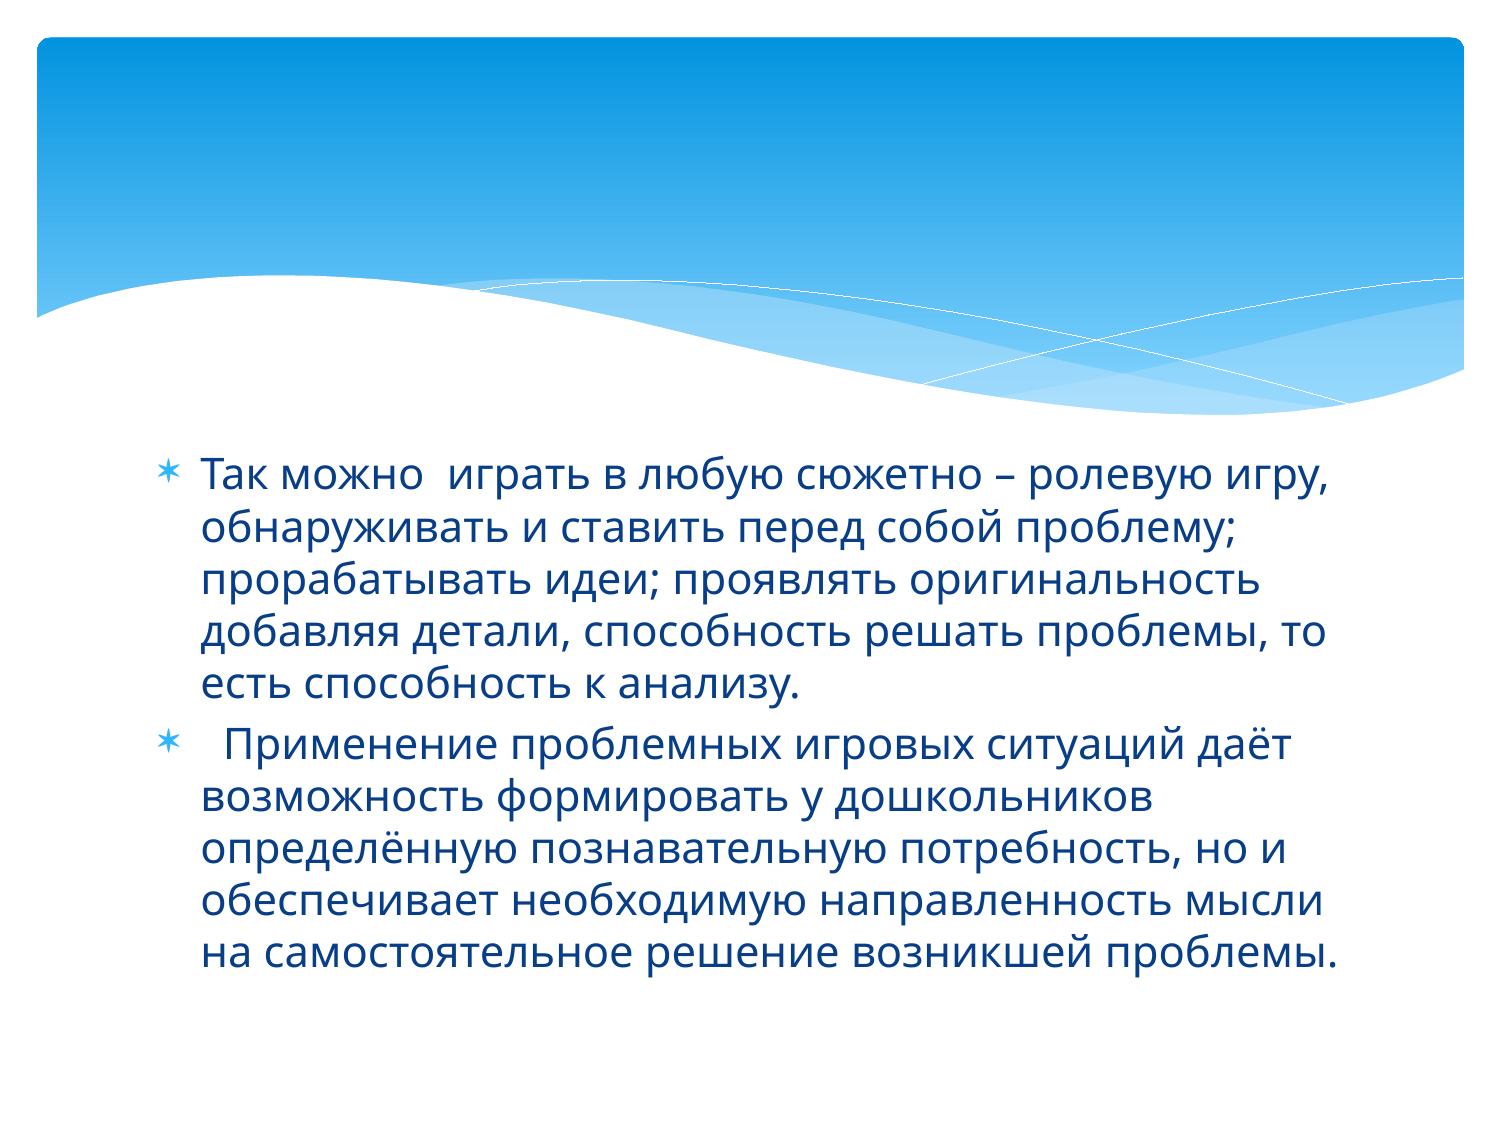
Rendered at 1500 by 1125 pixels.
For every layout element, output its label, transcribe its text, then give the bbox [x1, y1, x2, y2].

list Так можно играть в любую сюжетно – ролевую игру, обнаруживать и ставить перед собой проблему; прорабатывать идеи; проявлять оригинальность добавляя детали, способность решать проблемы, то есть способность к анализу. Применение проблемных игровых ситуаций даёт возможность формировать у дошкольников определённую познавательную потребность, но и обеспечивает необходимую направленность мысли на самостоятельное решение возникшей проблемы. [143, 438, 1359, 1005]
